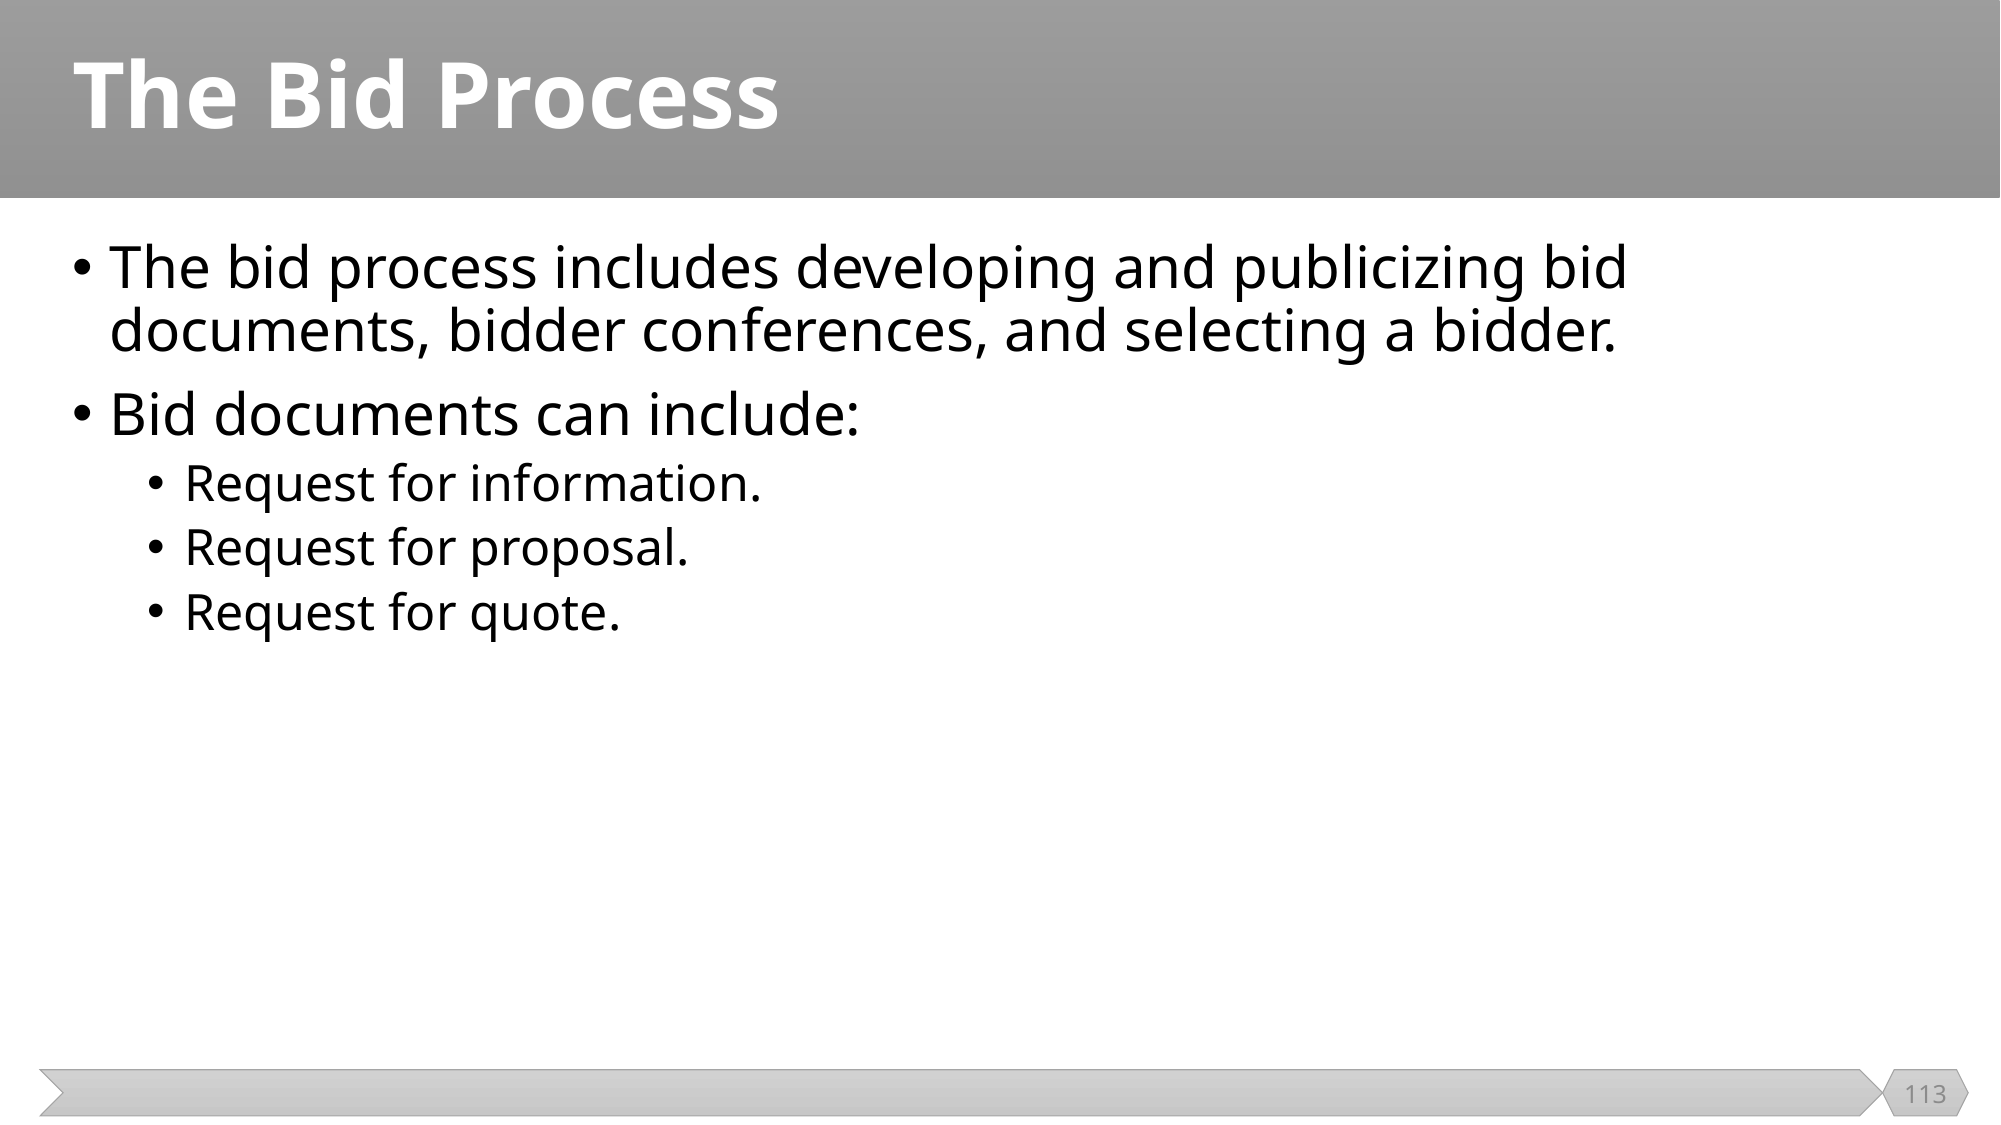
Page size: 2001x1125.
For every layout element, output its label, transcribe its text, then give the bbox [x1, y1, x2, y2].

slide_number 113 [1882, 1065, 1969, 1125]
list The bid process includes developing and publicizing bid documents, bidder conferences, and selecting a bidder. Bid documents can include: Request for information. Request for proposal. Request for quote. [56, 230, 1969, 1010]
title The Bid Process [56, 0, 1969, 199]
